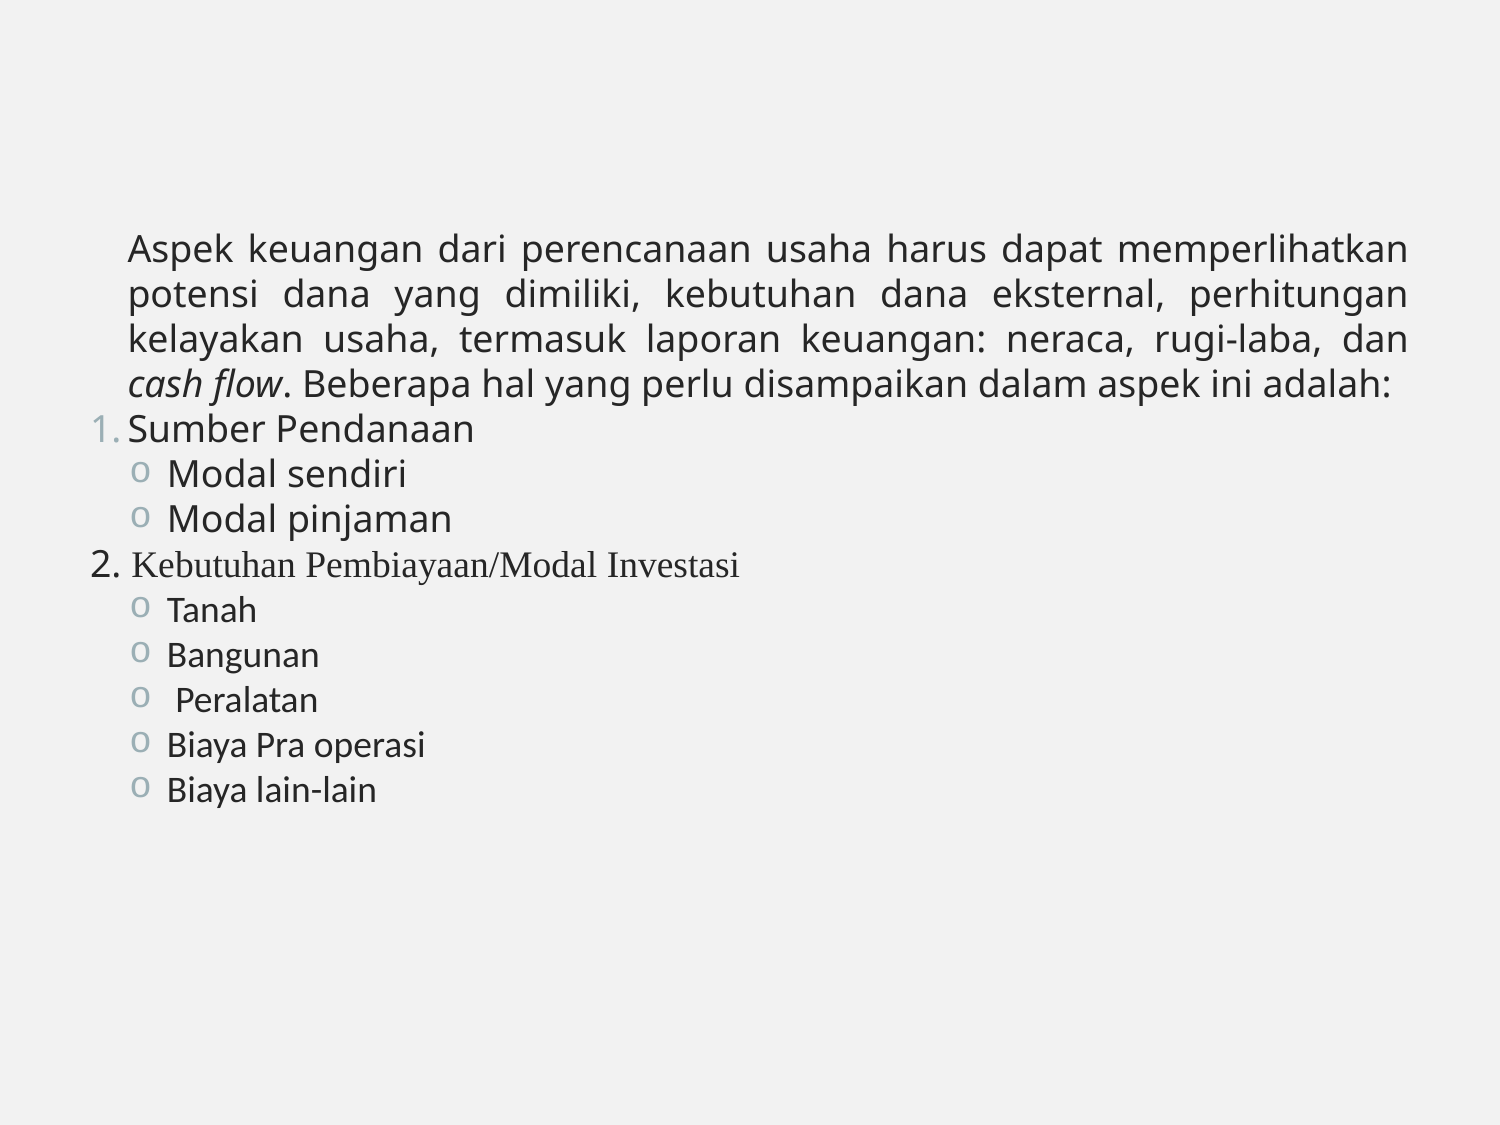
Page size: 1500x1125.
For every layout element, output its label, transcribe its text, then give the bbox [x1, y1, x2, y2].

list Aspek keuangan dari perencanaan usaha harus dapat memperlihatkan potensi dana yang dimiliki, kebutuhan dana eksternal, perhitungan kelayakan usaha, termasuk laporan keuangan: neraca, rugi-laba, dan cash flow. Beberapa hal yang perlu disampaikan dalam aspek ini adalah: Sumber Pendanaan Modal sendiri Modal pinjaman 2. Kebutuhan Pembiayaan/Modal Investasi Tanah Bangunan Peralatan Biaya Pra operasi Biaya lain-lain [75, 217, 1425, 895]
